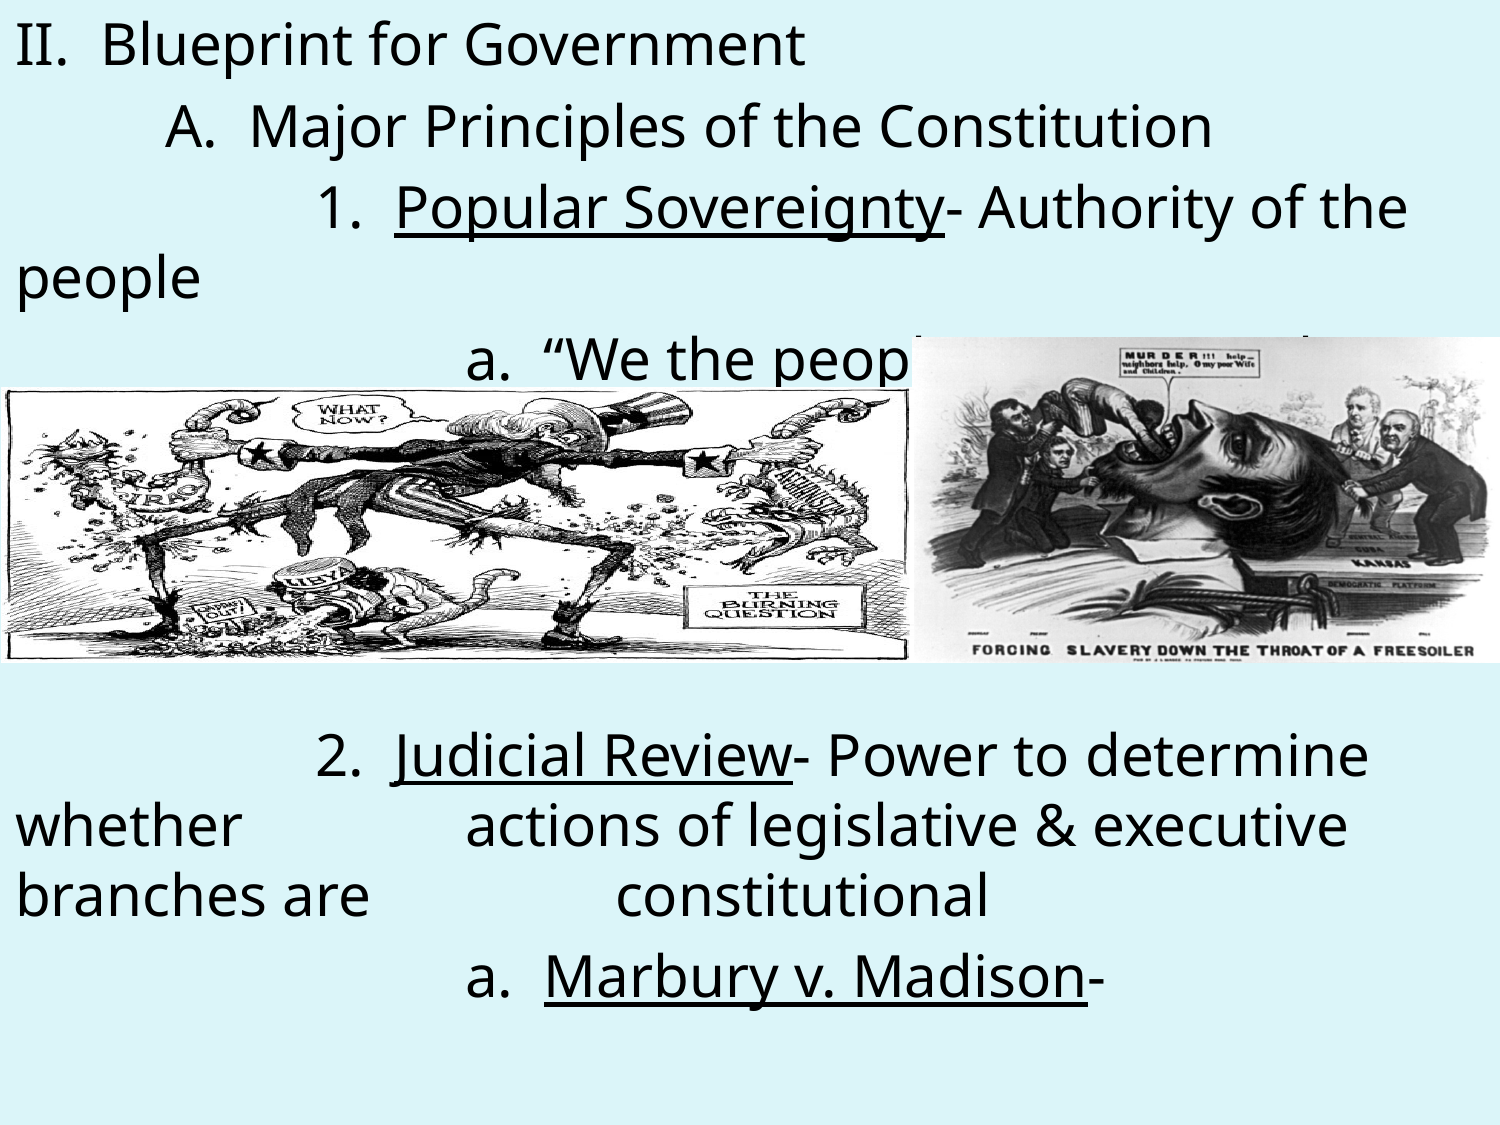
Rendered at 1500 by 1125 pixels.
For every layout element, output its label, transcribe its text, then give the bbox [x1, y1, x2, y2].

picture [0, 337, 1500, 663]
list II. Blueprint for Government A. Major Principles of the Constitution 1. Popular Sovereignty- Authority of the people a. “We the people” consent to be governed by specific rules and laws 2. Judicial Review- Power to determine whether actions of legislative & executive branches are constitutional a. Marbury v. Madison- [0, 0, 1500, 386]
list II. Blueprint for Government A. Major Principles of the Constitution 1. Popular Sovereignty- Authority of the people a. “We the people” consent to be governed by specific rules and laws 2. Judicial Review- Power to determine whether actions of legislative & executive branches are constitutional a. Marbury v. Madison- [0, 671, 1500, 1125]
